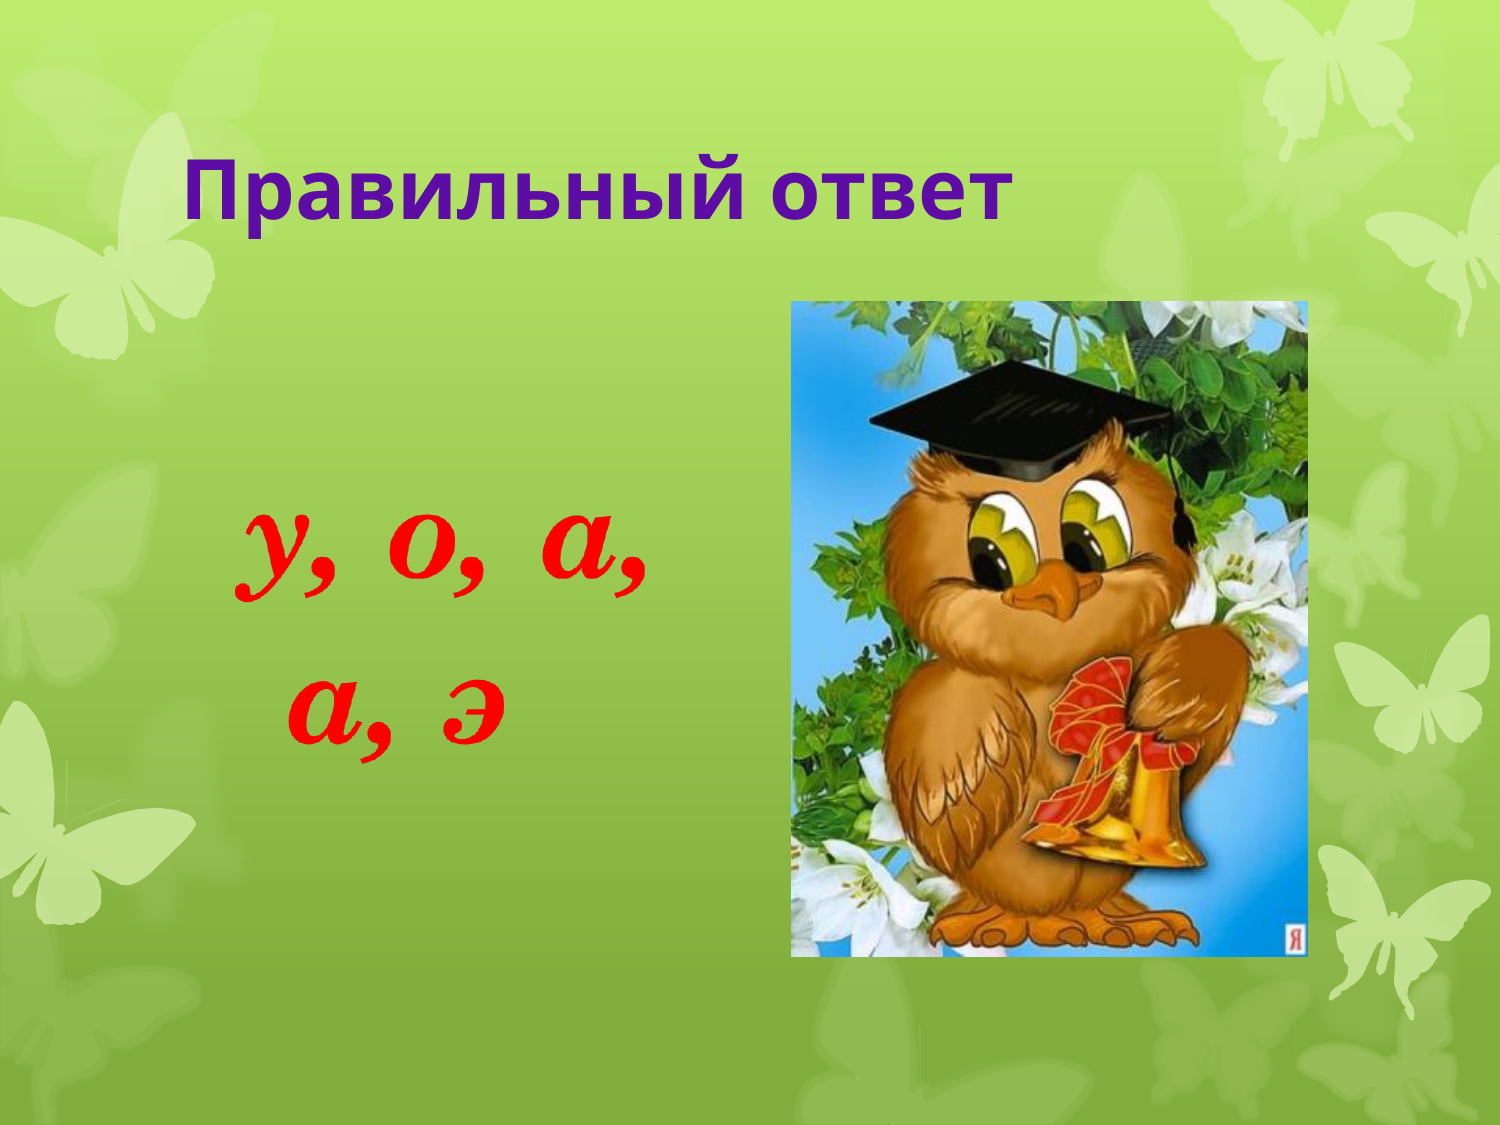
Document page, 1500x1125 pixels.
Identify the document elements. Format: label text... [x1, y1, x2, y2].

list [791, 301, 1308, 957]
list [165, 409, 736, 849]
title Правильный ответ [165, 110, 1334, 263]
